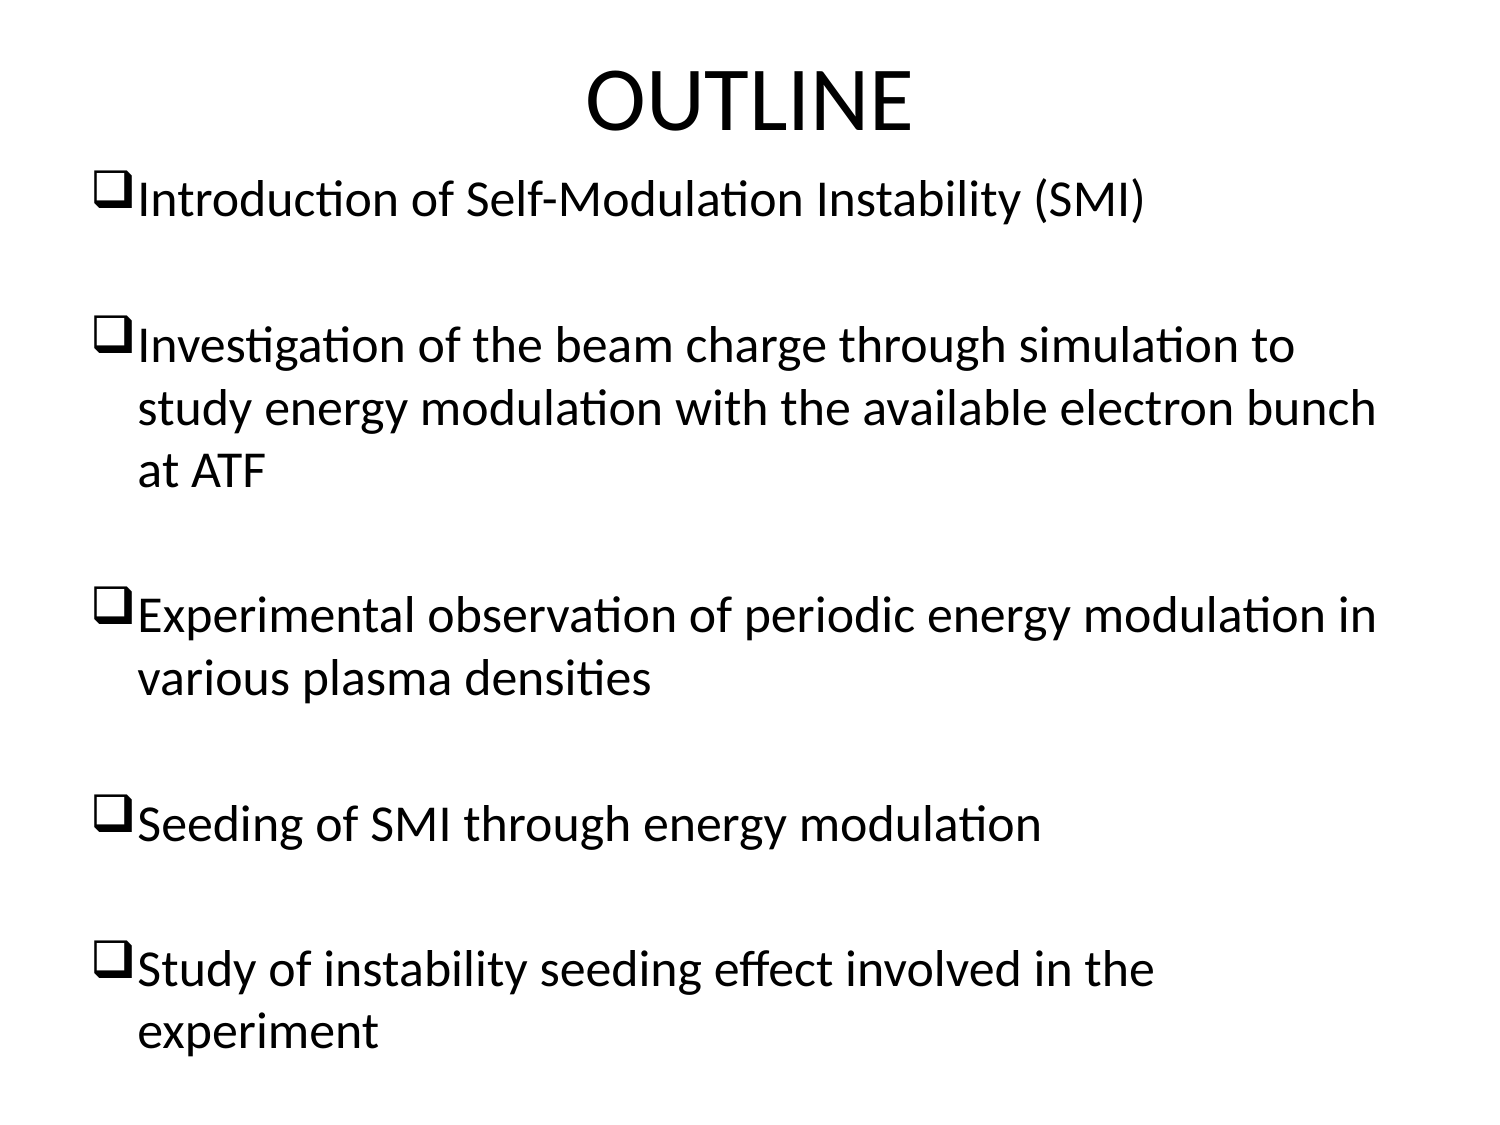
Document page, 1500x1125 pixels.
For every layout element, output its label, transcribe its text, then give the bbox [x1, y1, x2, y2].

list Introduction of Self-Modulation Instability (SMI) Investigation of the beam charge through simulation to study energy modulation with the available electron bunch at ATF Experimental observation of periodic energy modulation in various plasma densities Seeding of SMI through energy modulation Study of instability seeding effect involved in the experiment [75, 157, 1425, 1074]
title OUTLINE [75, 0, 1425, 157]
